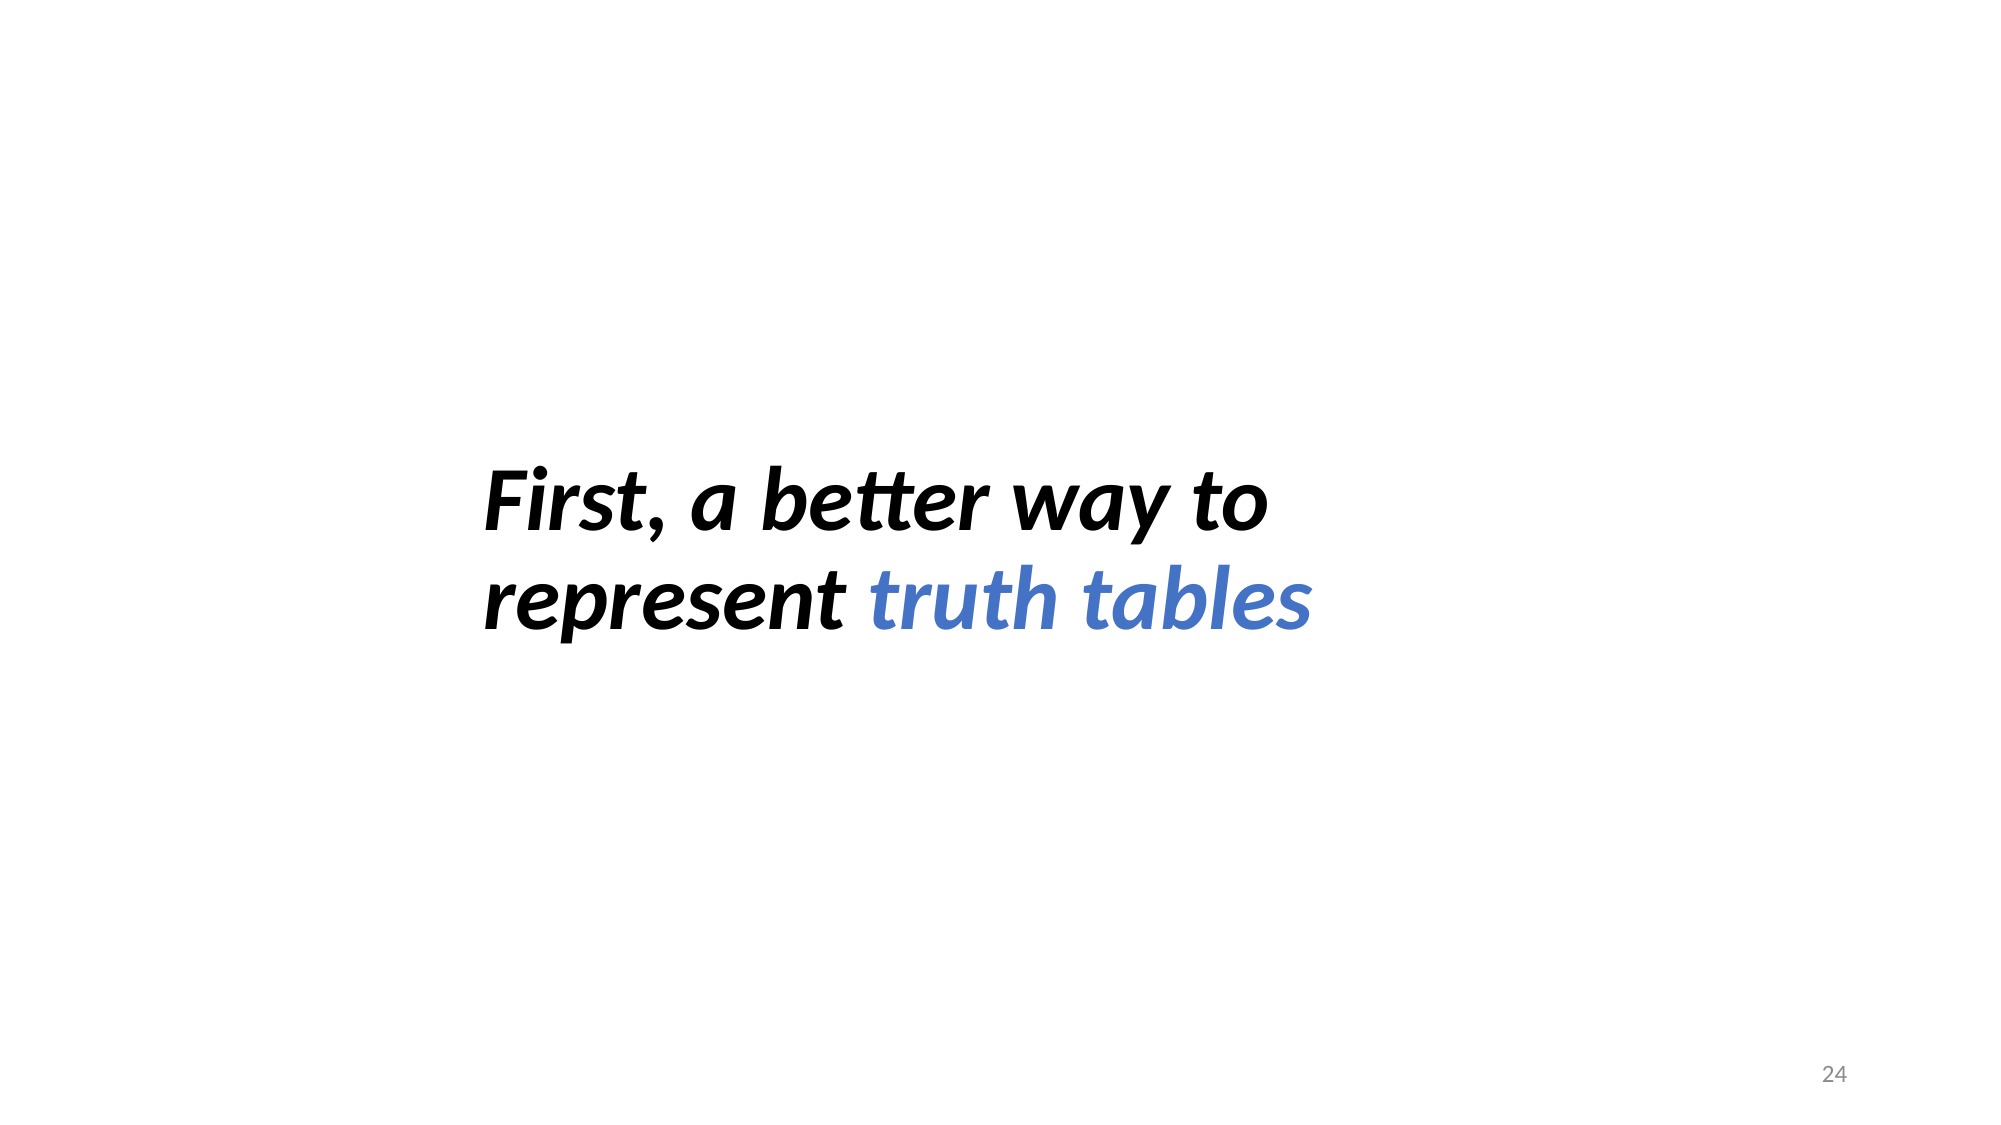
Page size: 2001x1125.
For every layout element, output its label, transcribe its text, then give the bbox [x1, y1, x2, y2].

slide_number 24 [1412, 1042, 1863, 1103]
title First, a better way to represent truth tables [468, 373, 1981, 728]
